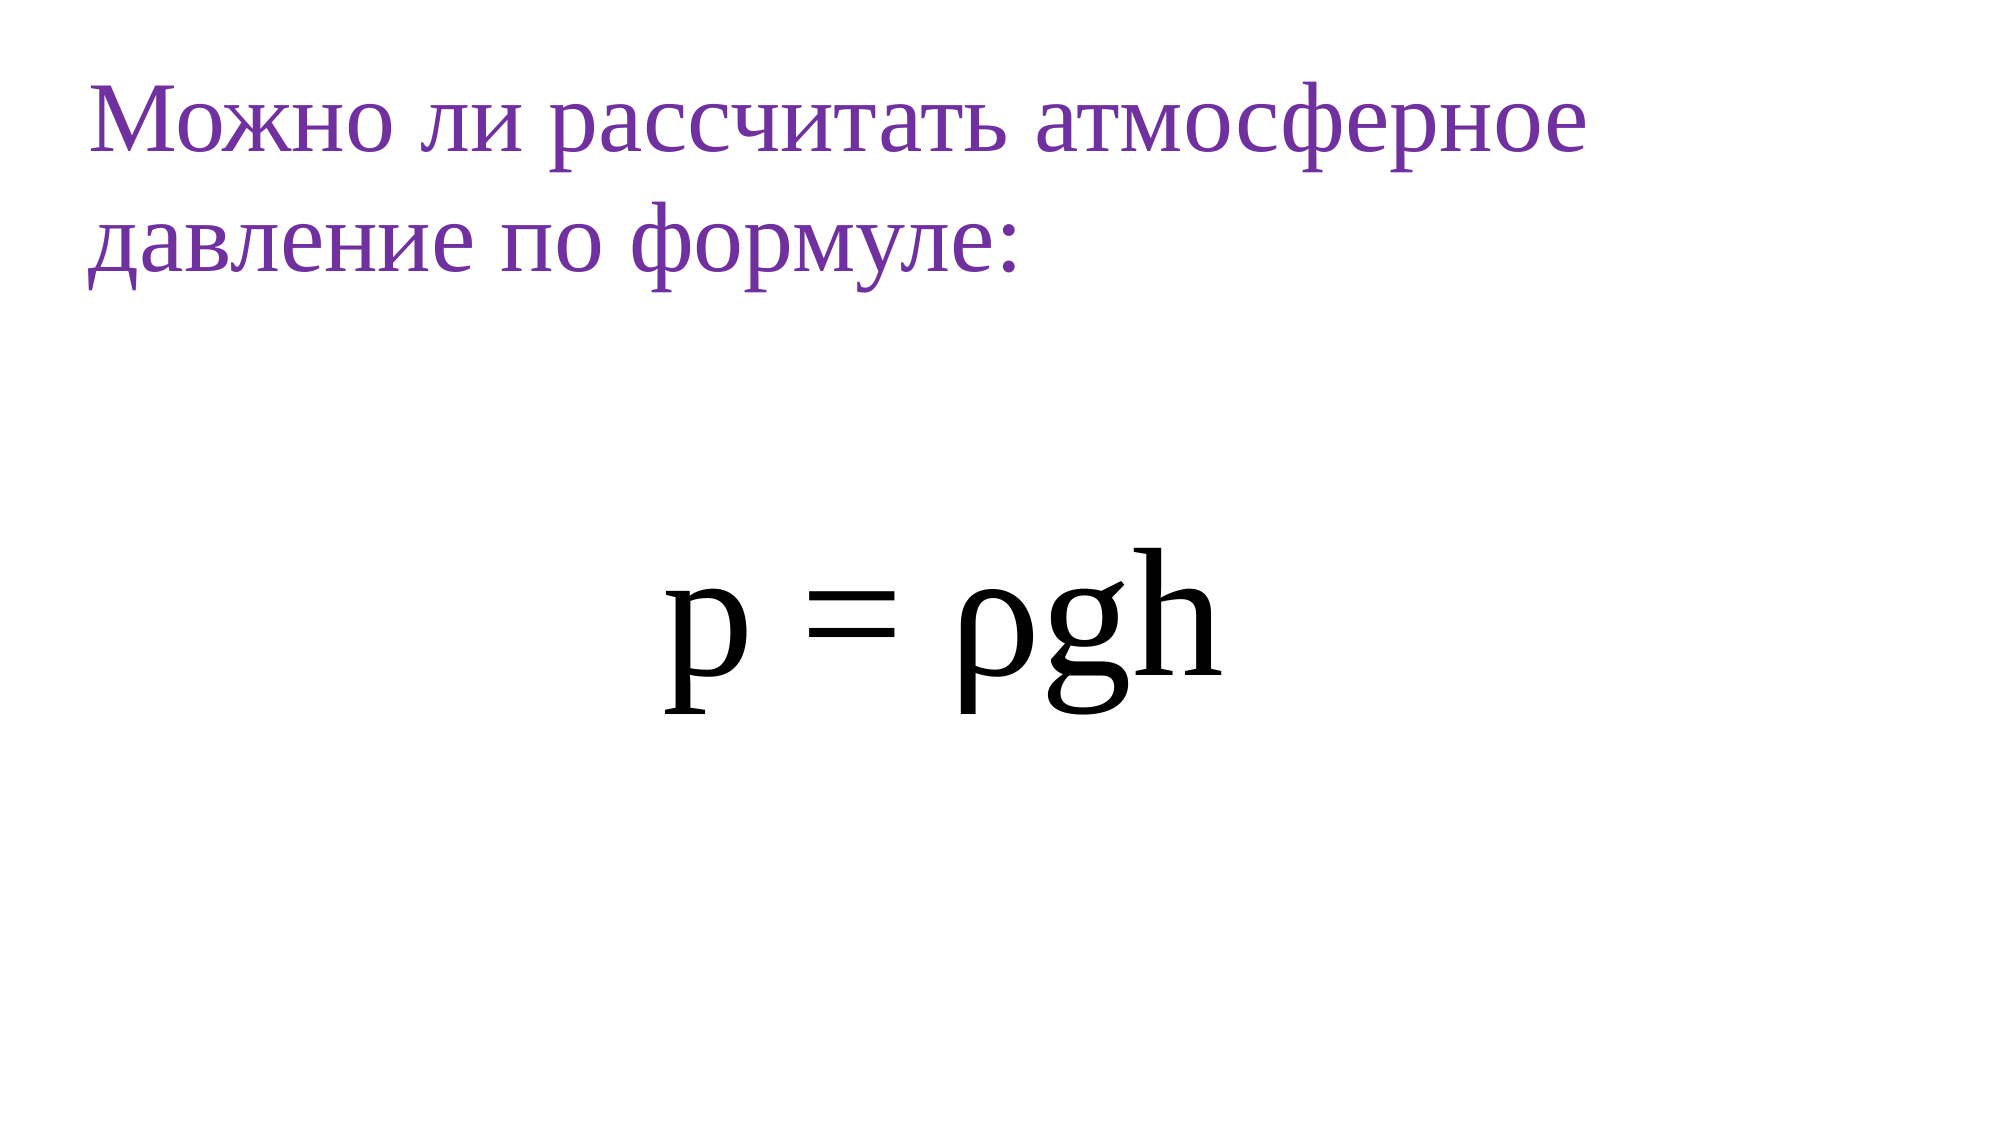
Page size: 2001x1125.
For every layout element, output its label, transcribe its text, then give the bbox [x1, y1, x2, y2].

text_box p = ρgh [648, 485, 1381, 720]
text_box Можно ли рассчитать атмосферное давление по формуле: [74, 43, 1852, 299]
